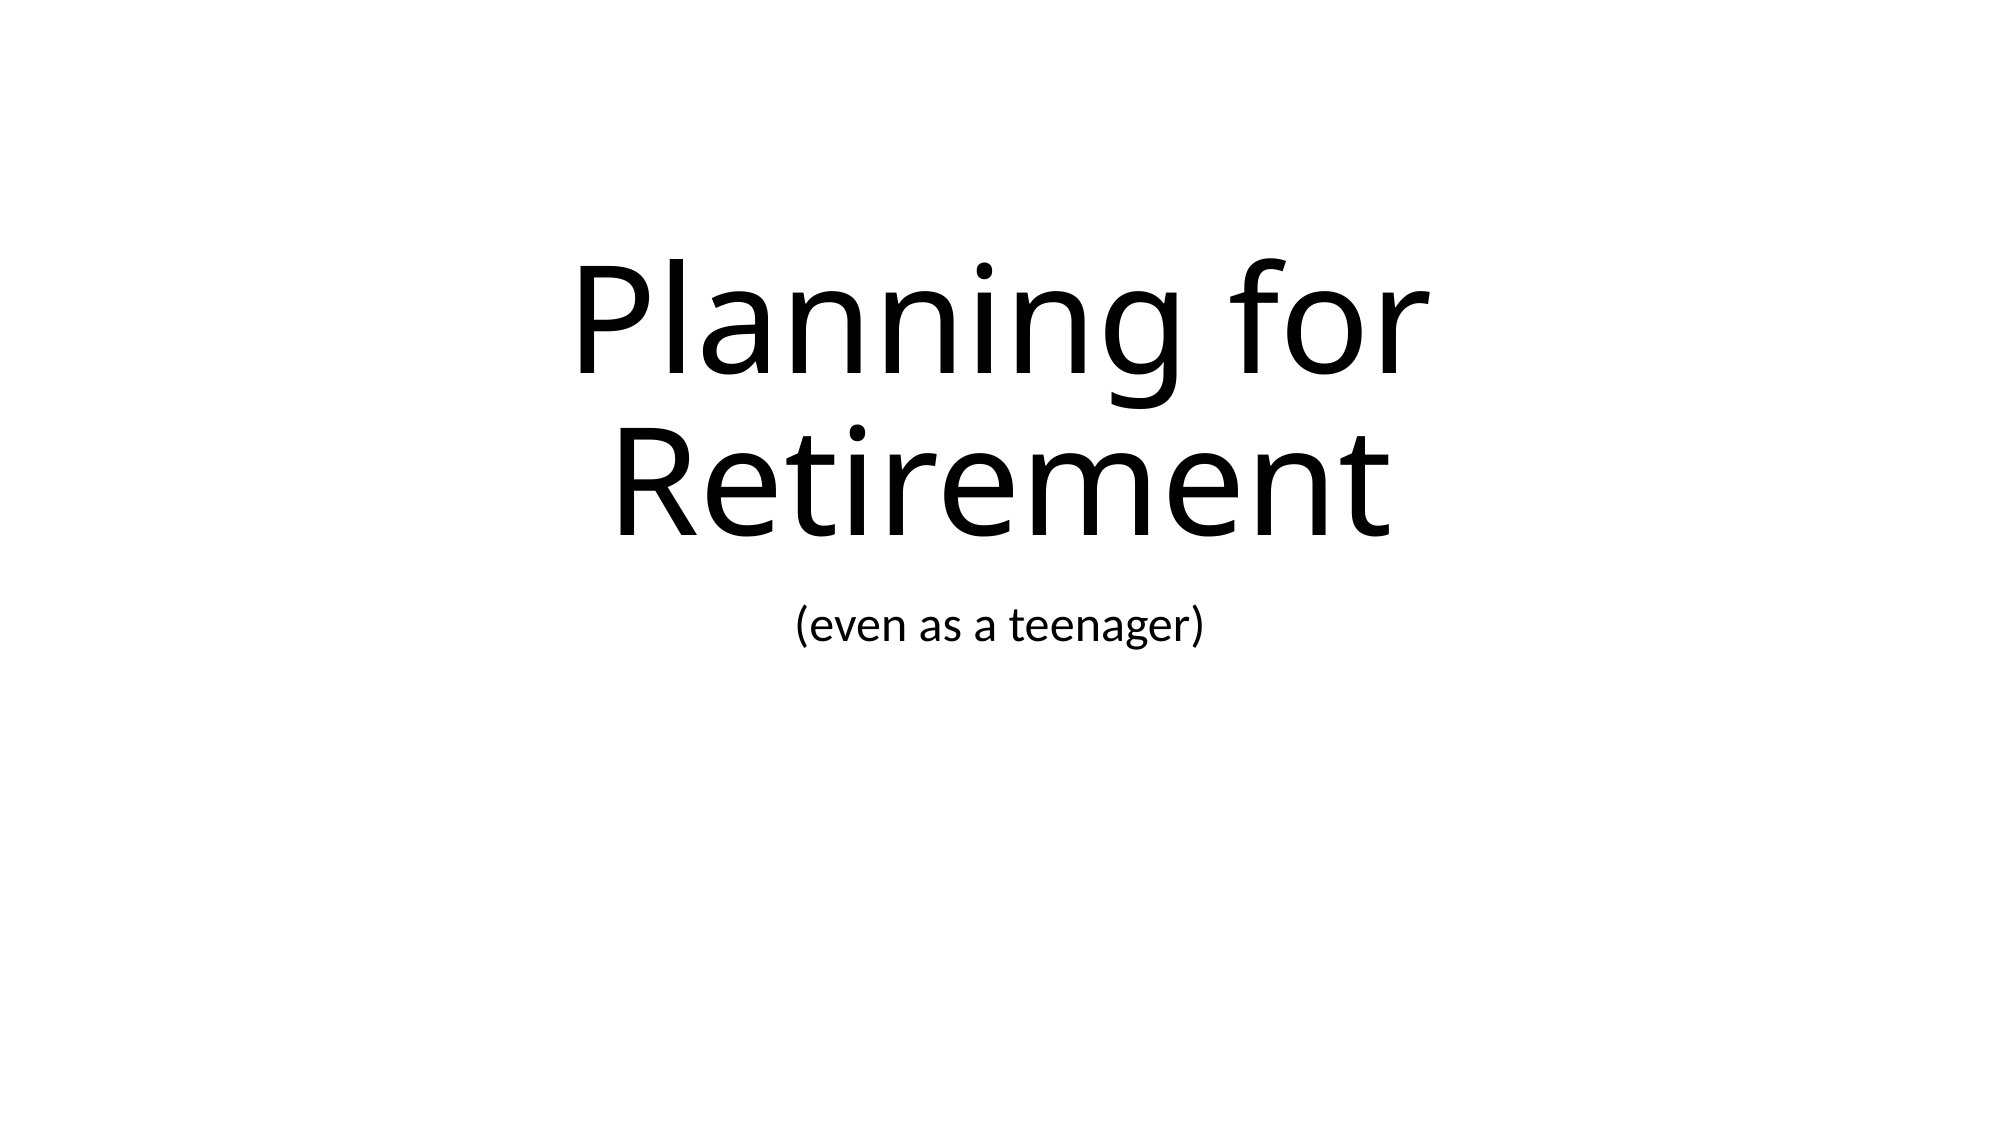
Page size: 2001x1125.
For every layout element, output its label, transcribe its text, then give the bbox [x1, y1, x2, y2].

subtitle (even as a teenager) [249, 590, 1750, 863]
title Planning for Retirement [249, 184, 1750, 576]
